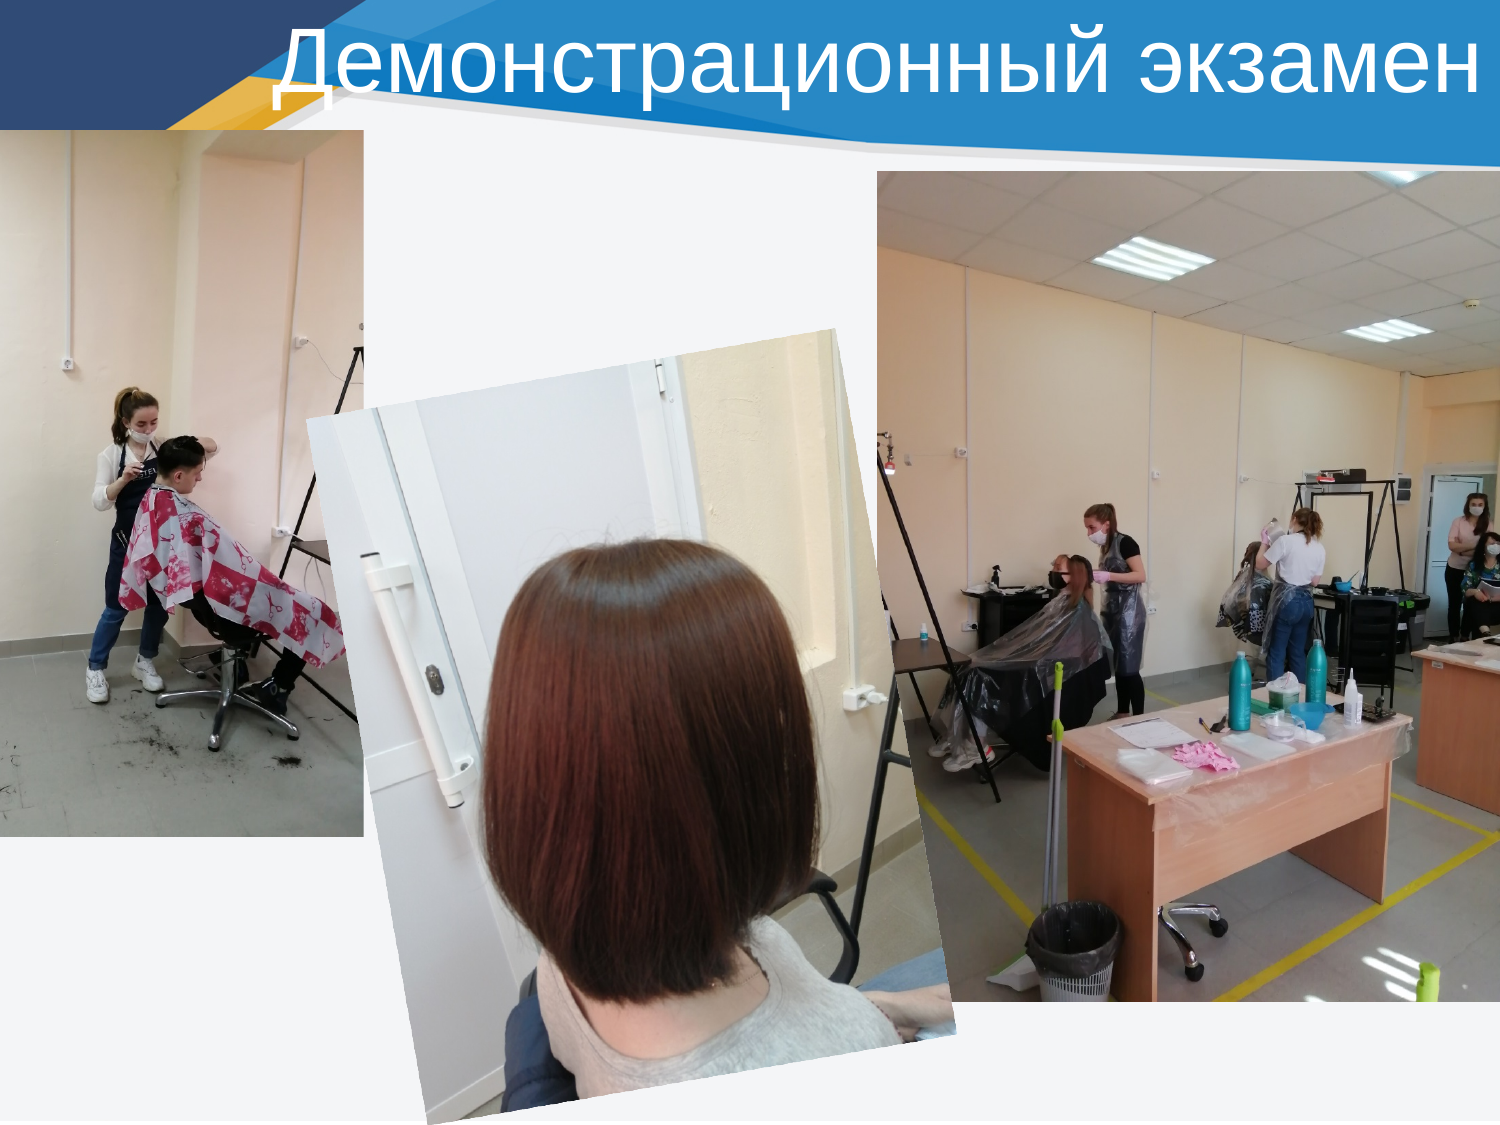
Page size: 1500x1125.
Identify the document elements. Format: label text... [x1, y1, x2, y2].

title Демонстрационный экзамен [0, 0, 1500, 126]
picture [0, 126, 1500, 1125]
